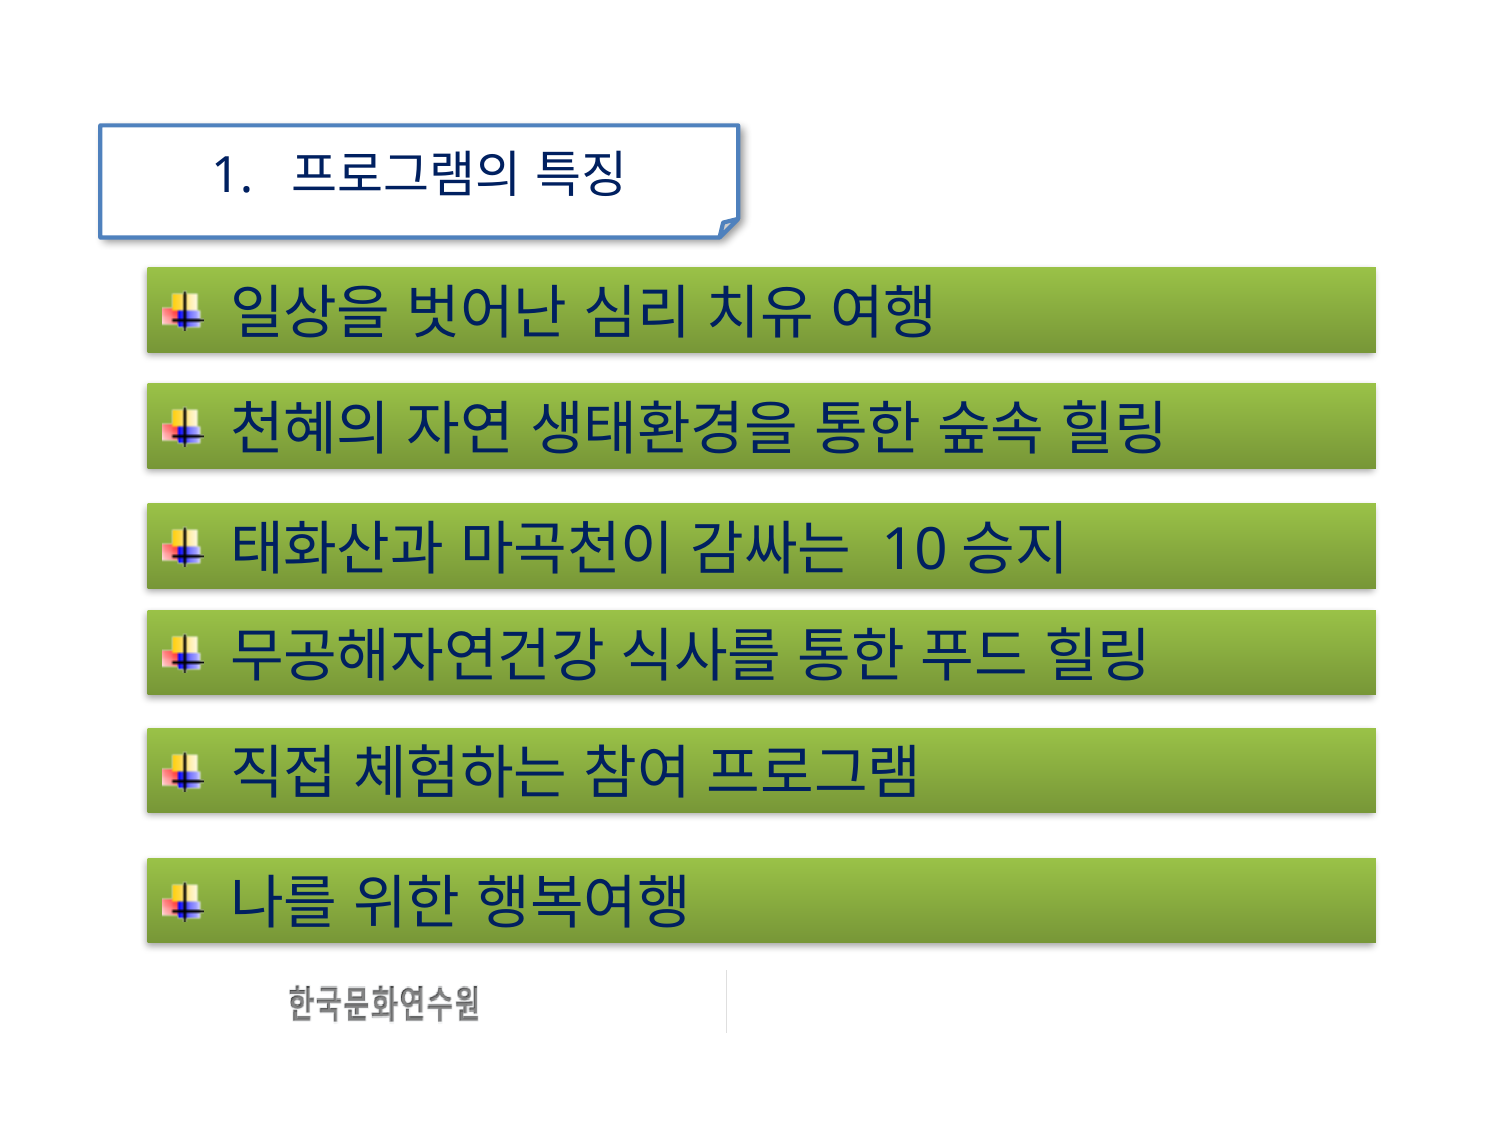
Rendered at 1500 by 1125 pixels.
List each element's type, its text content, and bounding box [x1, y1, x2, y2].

picture [162, 289, 204, 331]
text_box 직접 체험하는 참여 프로그램 [147, 728, 1376, 813]
picture [162, 632, 204, 673]
text_box 무공해자연건강 식사를 통한 푸드 힐링 [147, 610, 1376, 695]
picture [265, 963, 727, 1036]
picture [162, 405, 204, 447]
picture [162, 525, 204, 567]
text_box 태화산과 마곡천이 감싸는 10승지 [147, 503, 1376, 589]
text_box 나를 위한 행복여행 [147, 858, 1376, 943]
picture [162, 880, 204, 922]
picture [162, 750, 204, 792]
text_box 일상을 벗어난 심리 치유 여행 [147, 267, 1376, 353]
text_box 천혜의 자연 생태환경을 통한 숲속 힐링 [147, 383, 1376, 469]
text_box 1. 프로그램의 특징 [98, 123, 741, 240]
